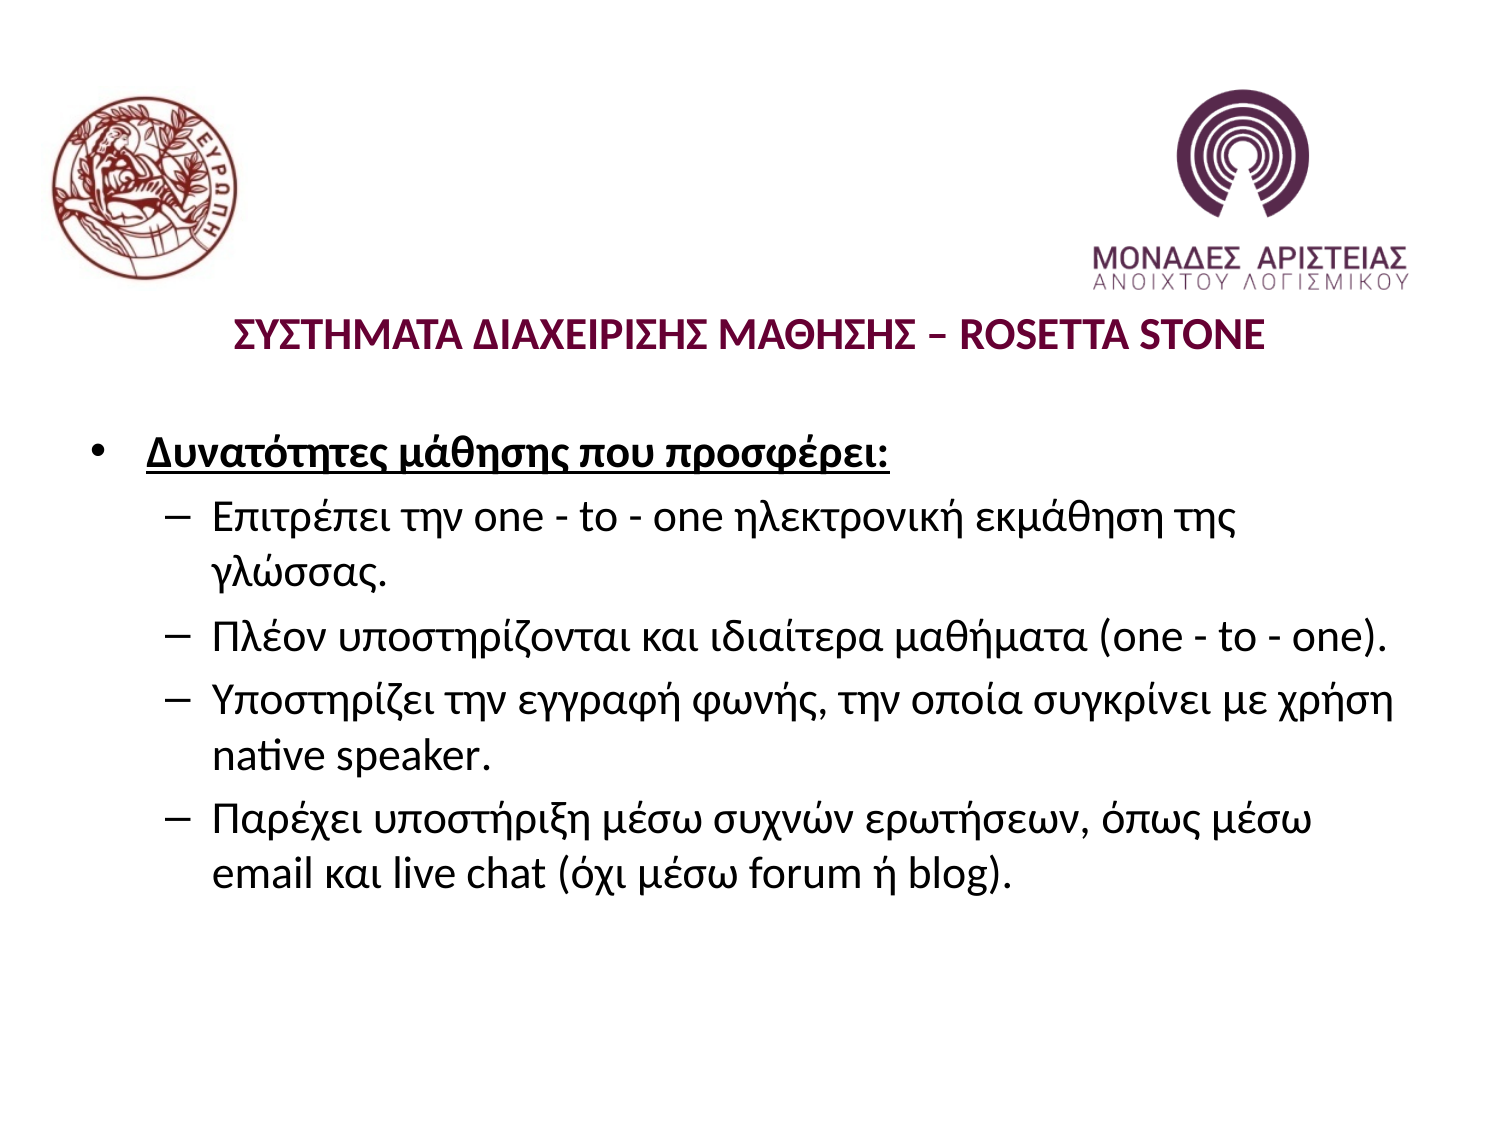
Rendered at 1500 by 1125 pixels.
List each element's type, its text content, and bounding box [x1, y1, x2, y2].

list ΣΥΣΤΗΜΑΤΑ ΔΙΑΧΕΙΡΙΣΗΣ ΜΑΘΗΣΗΣ – ROSETTA STONE Δυνατότητες μάθησης που προσφέρει: Επιτρέπει την one - to - one ηλεκτρονική εκμάθηση της γλώσσας. Πλέον υποστηρίζονται και ιδιαίτερα μαθήματα (one - to - one). Υποστηρίζει την εγγραφή φωνής, την οποία συγκρίνει με χρήση native speaker. Παρέχει υποστήριξη μέσω συχνών ερωτήσεων, όπως μέσω email και live chat (όχι μέσω forum ή blog). [75, 302, 1425, 1005]
picture [1092, 89, 1409, 291]
picture [41, 86, 249, 291]
